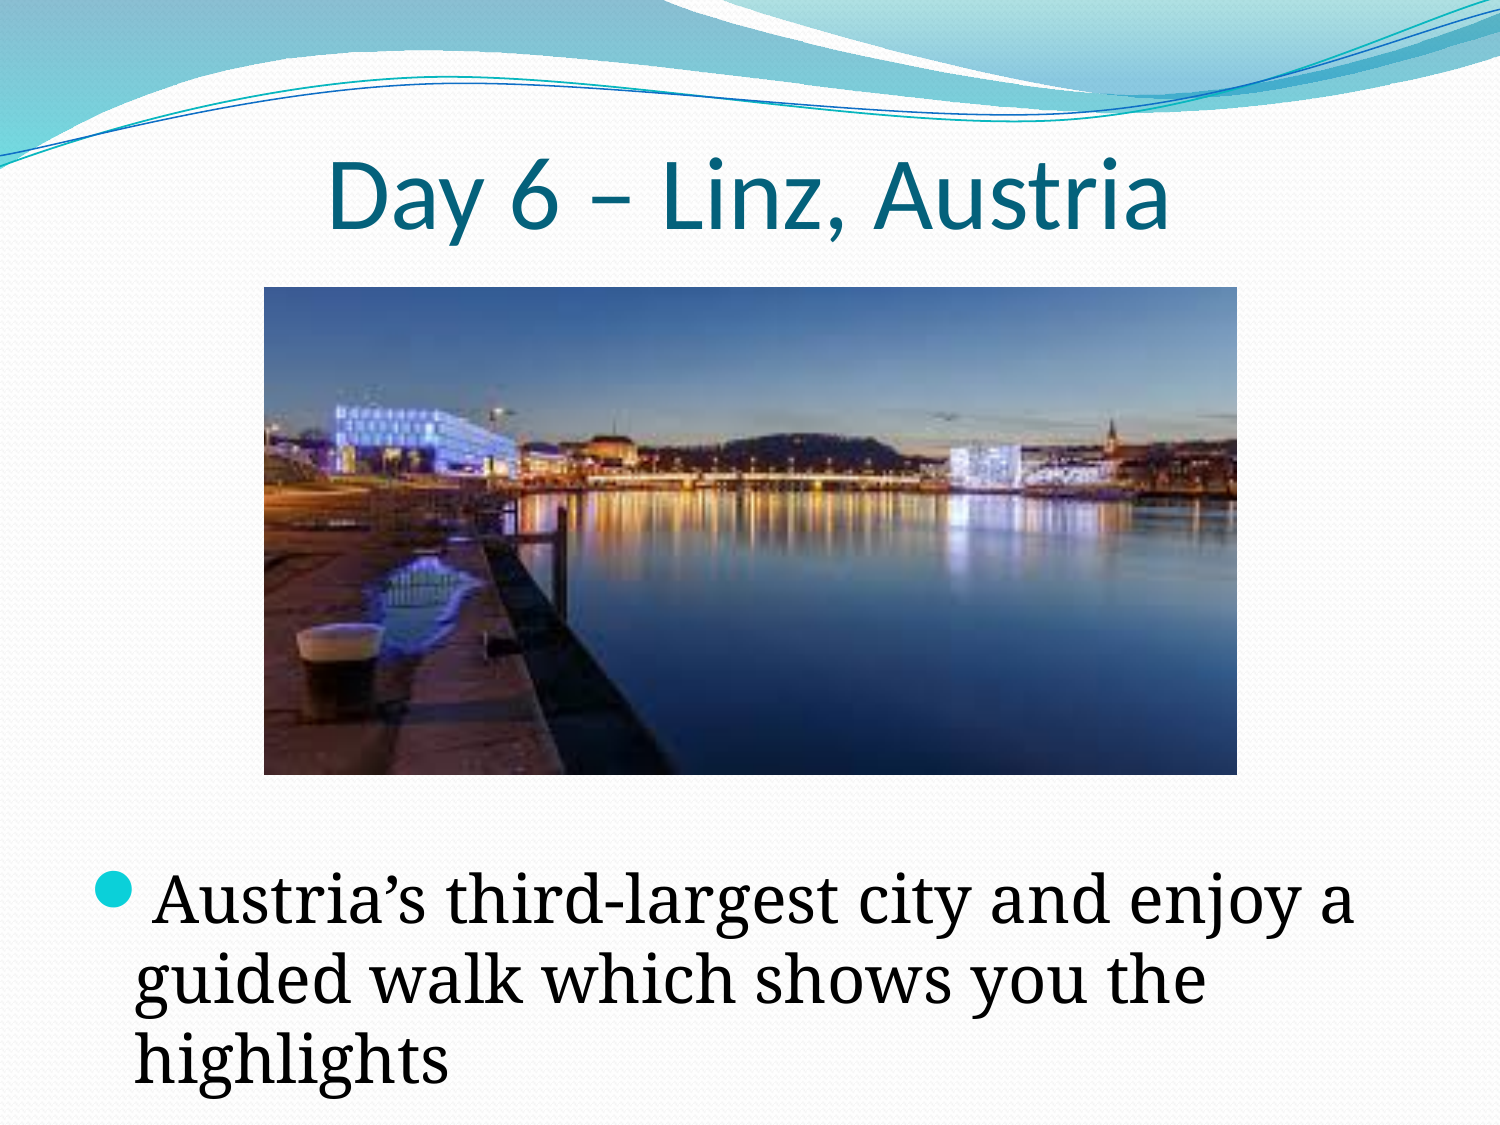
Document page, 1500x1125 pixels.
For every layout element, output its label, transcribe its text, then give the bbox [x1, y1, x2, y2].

list Austria’s third-largest city and enjoy a guided walk which shows you the highlights [75, 849, 1425, 1075]
title Day 6 – Linz, Austria [75, 115, 1425, 250]
picture [263, 287, 1237, 776]
